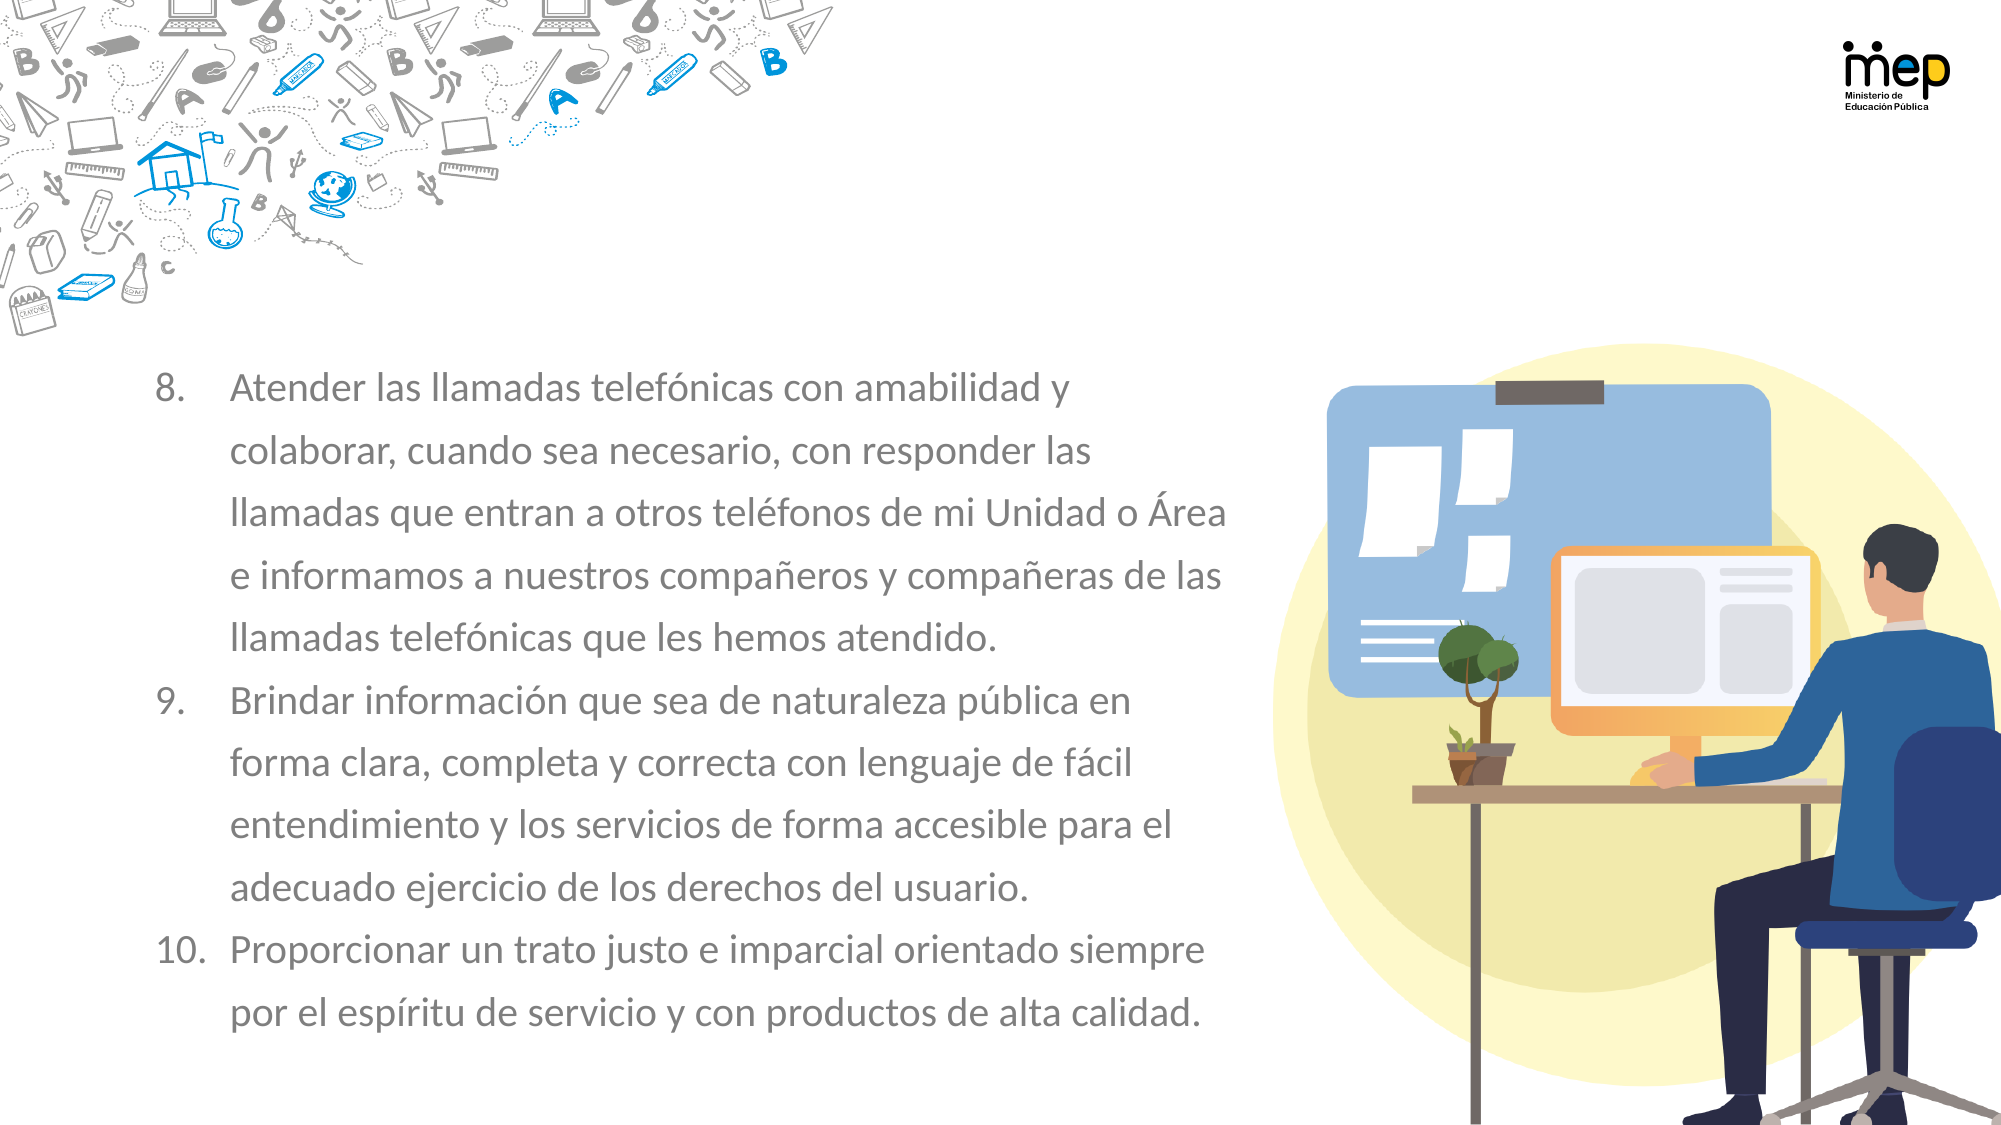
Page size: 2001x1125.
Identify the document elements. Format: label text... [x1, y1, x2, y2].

picture [1262, 336, 2001, 1125]
title Atender las llamadas telefónicas con amabilidad y colaborar, cuando sea necesario, con responder las llamadas que entran a otros teléfonos de mi Unidad o Área e informamos a nuestros compañeros y compañeras de las llamadas telefónicas que les hemos atendido. Brindar información que sea de naturaleza pública en forma clara, completa y correcta con lenguaje de fácil entendimiento y los servicios de forma accesible para el adecuado ejercicio de los derechos del usuario. Proporcionar un trato justo e imparcial orientado siempre por el espíritu de servicio y con productos de alta calidad. [139, 337, 1250, 1076]
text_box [0, 0, 1950, 337]
